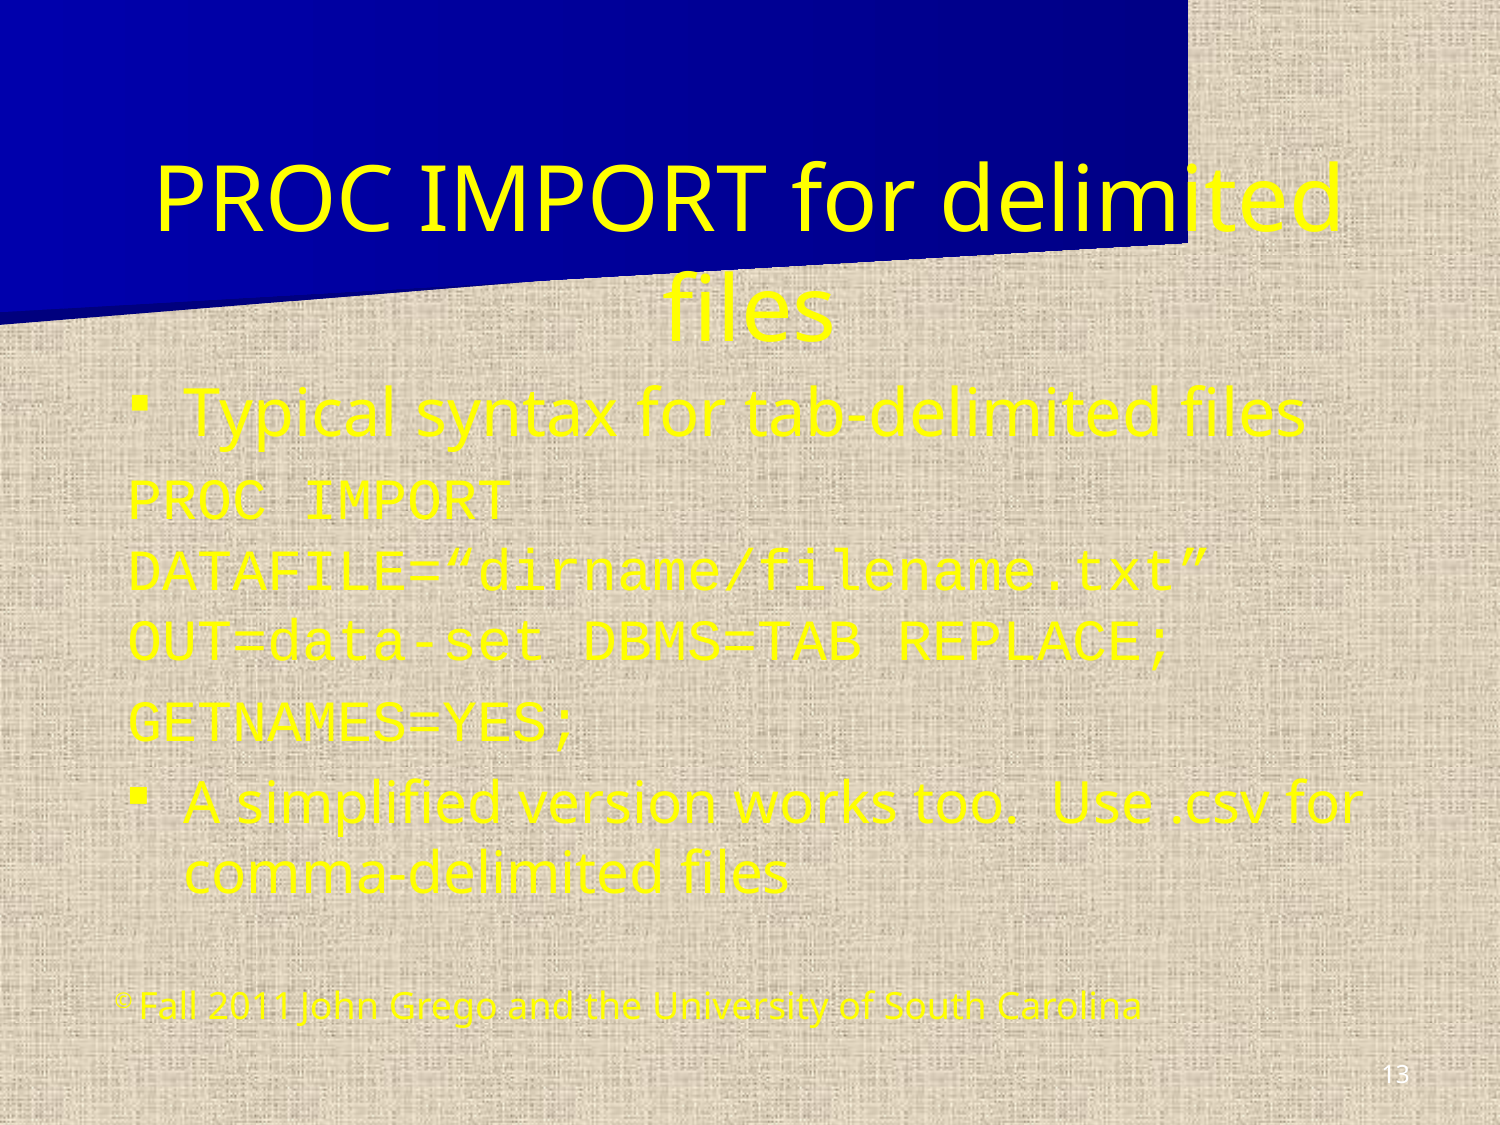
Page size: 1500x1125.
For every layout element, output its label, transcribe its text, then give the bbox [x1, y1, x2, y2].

slide_number 13 [1074, 1024, 1426, 1101]
title PROC IMPORT for delimited files [99, 137, 1401, 363]
list Typical syntax for tab-delimited files PROC IMPORT DATAFILE=“dirname/filename.txt” OUT=data-set DBMS=TAB REPLACE; GETNAMES=YES; A simplified version works too. Use .csv for comma-delimited files [112, 362, 1426, 876]
picture [0, 0, 1500, 1125]
text_box © Fall 2011 John Grego and the University of South Carolina [99, 974, 1388, 1035]
